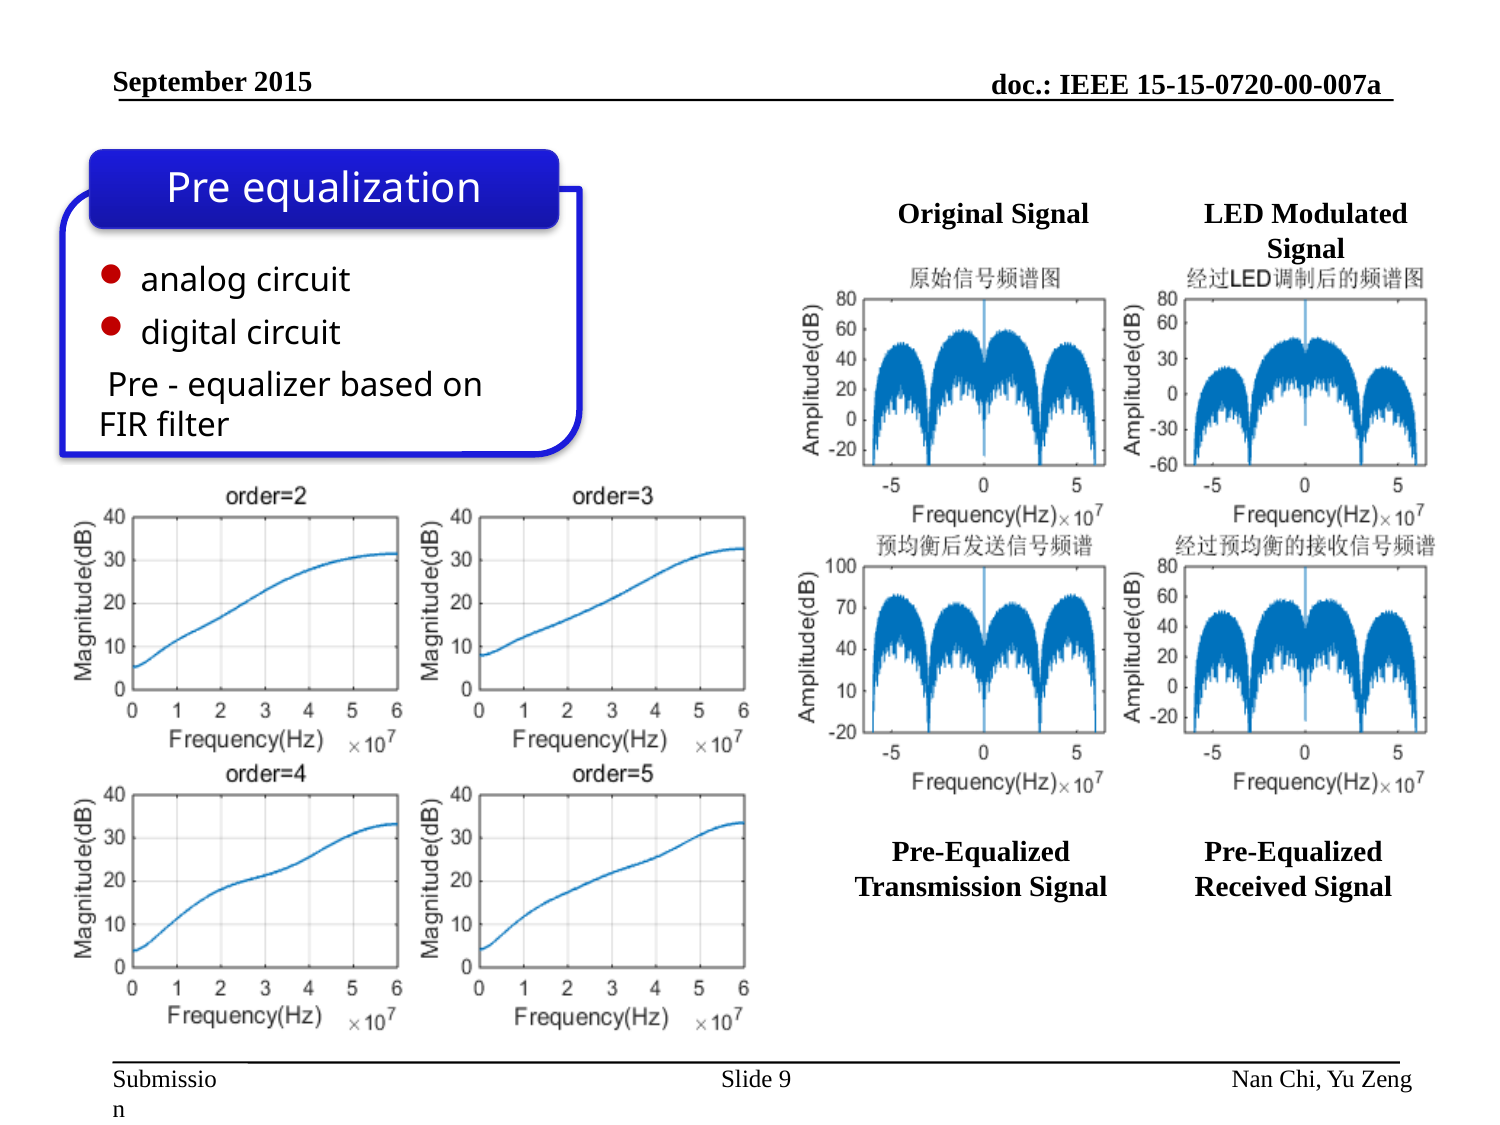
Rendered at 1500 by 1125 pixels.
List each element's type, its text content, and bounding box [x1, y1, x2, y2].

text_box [62, 149, 580, 464]
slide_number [112, 62, 375, 98]
text_box Original Signal [849, 187, 1138, 238]
text_box LED Modulated Signal [1162, 187, 1450, 273]
text_box Pre-Equalized Received Signal [1149, 824, 1438, 910]
picture [787, 249, 1445, 812]
text_box Pre-Equalized Transmission Signal [837, 824, 1125, 910]
footer Nan Chi, Yu Zeng [900, 1062, 1413, 1093]
slide_number Slide 9 [712, 1062, 800, 1093]
picture [62, 465, 769, 1051]
